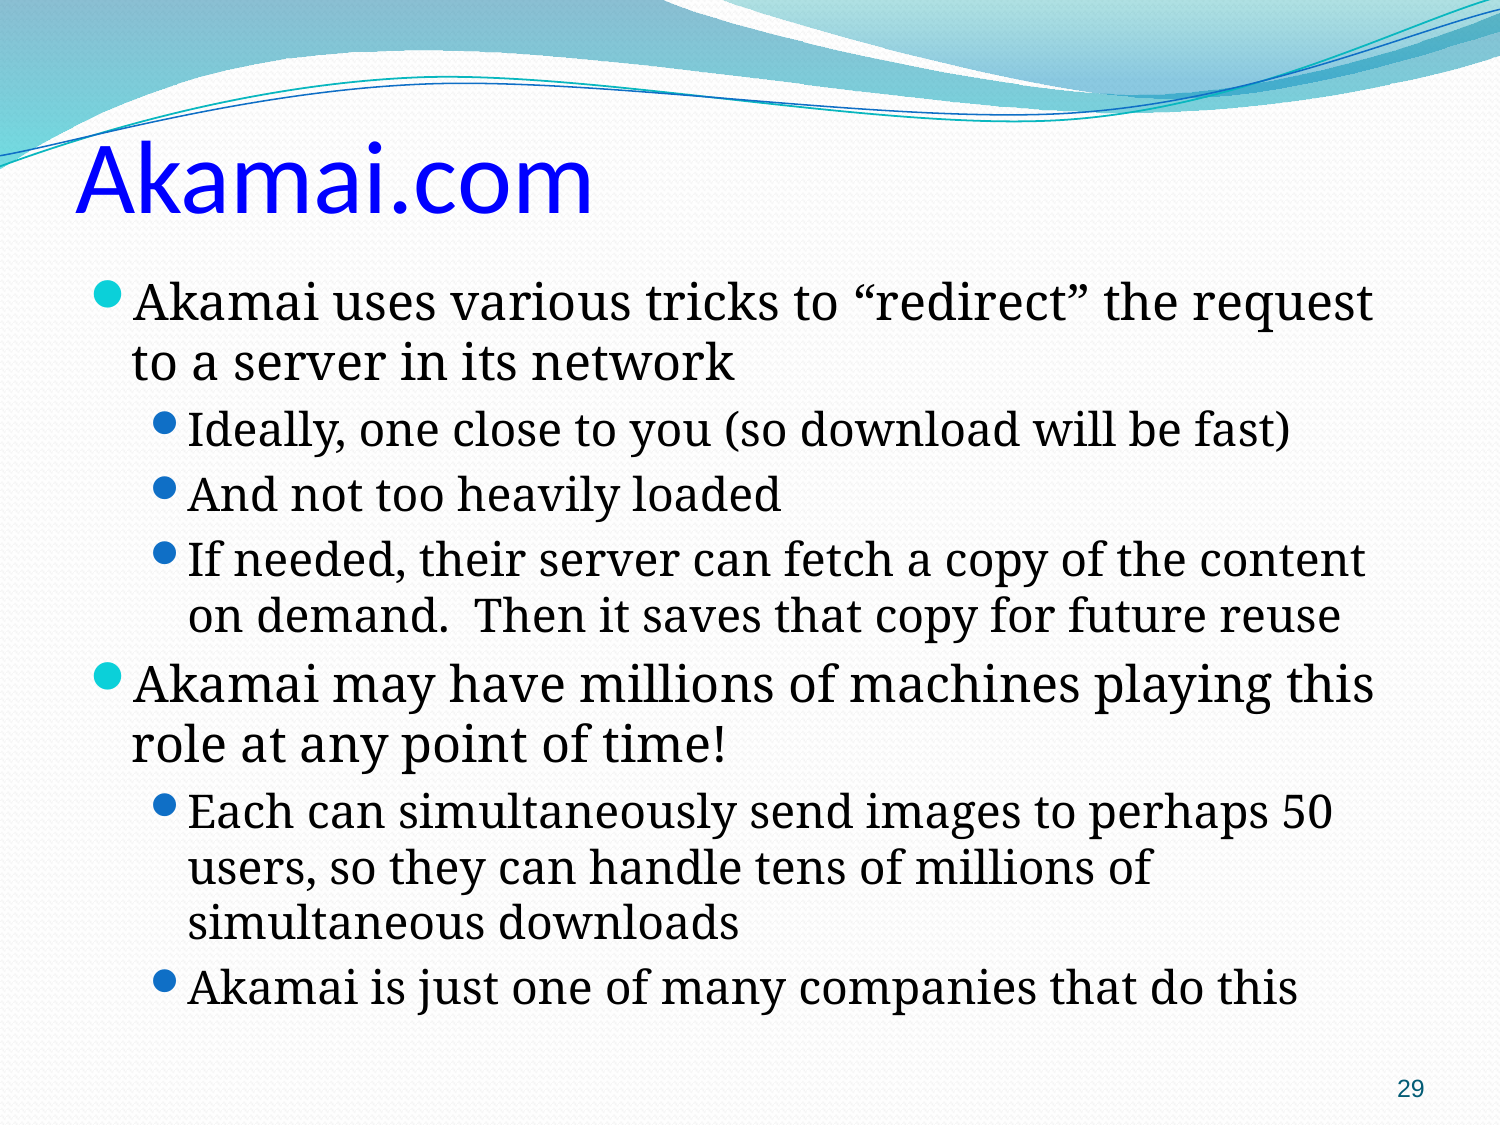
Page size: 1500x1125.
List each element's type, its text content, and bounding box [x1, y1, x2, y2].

list Akamai uses various tricks to “redirect” the request to a server in its network Ideally, one close to you (so download will be fast) And not too heavily loaded If needed, their server can fetch a copy of the content on demand. Then it saves that copy for future reuse Akamai may have millions of machines playing this role at any point of time! Each can simultaneously send images to perhaps 50 users, so they can handle tens of millions of simultaneous downloads Akamai is just one of many companies that do this [75, 262, 1425, 1038]
title Akamai.com [75, 99, 1425, 235]
slide_number 29 [1299, 1042, 1425, 1103]
